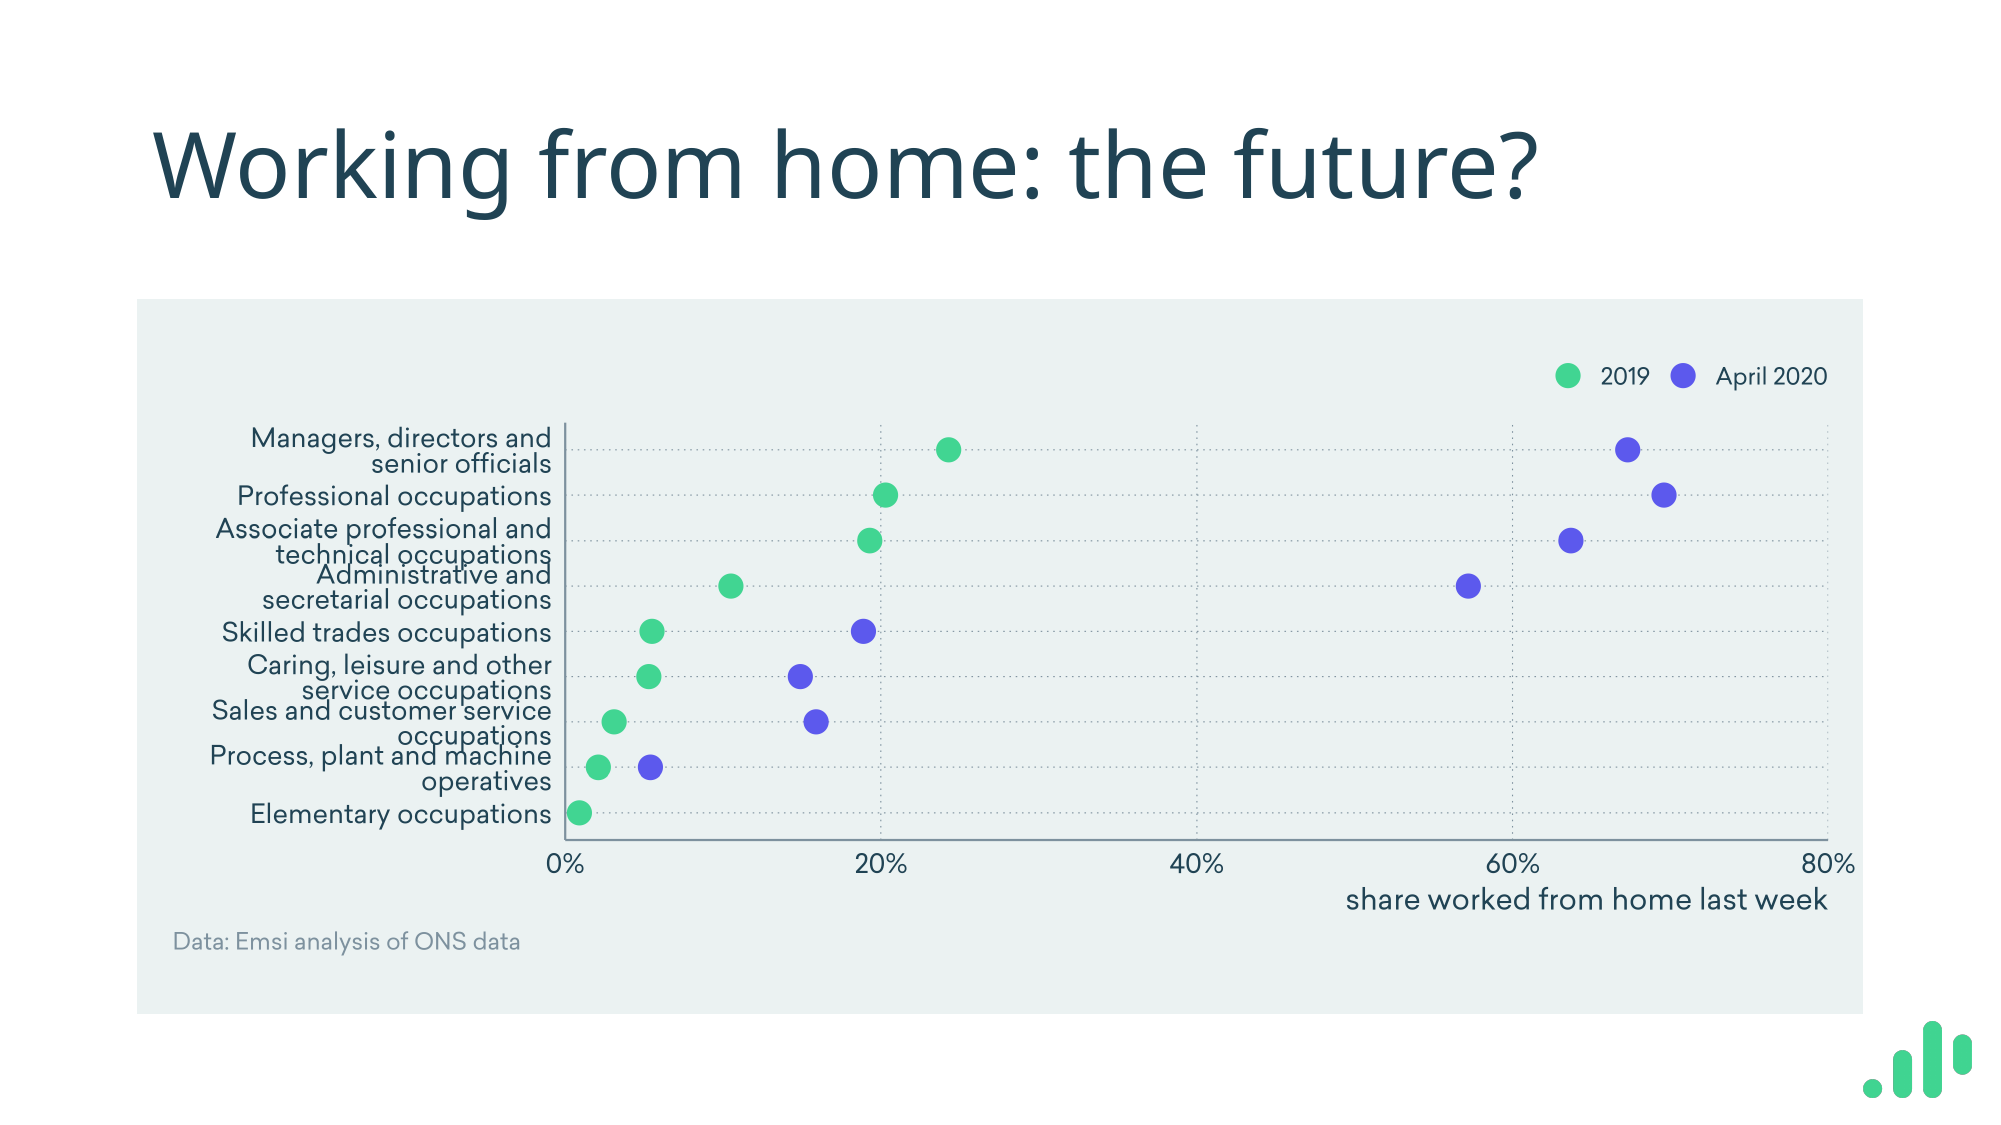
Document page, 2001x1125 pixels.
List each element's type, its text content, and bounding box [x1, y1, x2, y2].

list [137, 299, 1863, 1014]
title Working from home: the future? [137, 59, 1863, 278]
picture [1863, 1021, 1972, 1098]
